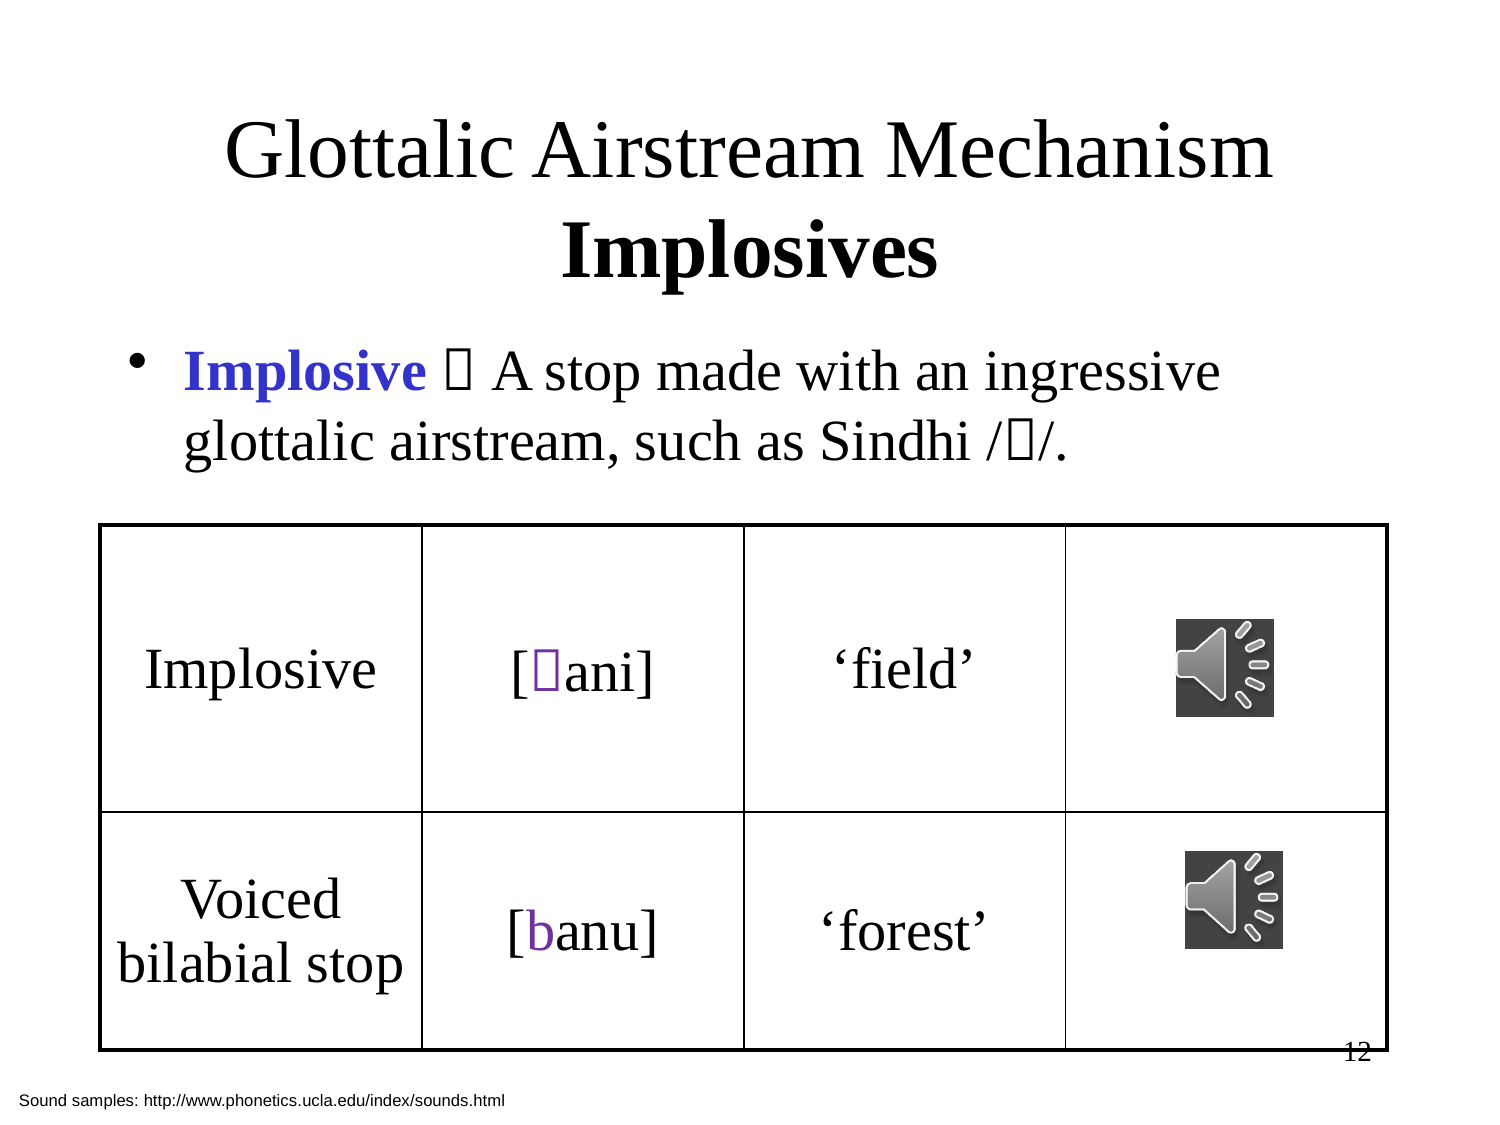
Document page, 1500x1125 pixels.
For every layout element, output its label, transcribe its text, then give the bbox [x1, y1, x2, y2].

table_header [1066, 527, 1385, 811]
table_header [ani] [423, 527, 743, 811]
table_cell Voiced bilabial stop [102, 813, 421, 1048]
table_cell [1066, 813, 1385, 1048]
title Glottalic Airstream Mechanism Implosives [112, 99, 1388, 288]
table_header Implosive [102, 527, 421, 811]
table_cell [banu] [423, 813, 743, 1048]
table_cell ‘forest’ [745, 813, 1065, 1048]
picture [1184, 849, 1285, 951]
text_box Sound samples: http://www.phonetics.ucla.edu/index/sounds.html [4, 1082, 521, 1117]
picture [1174, 617, 1276, 718]
table_header ‘field’ [745, 527, 1065, 811]
list Implosive  A stop made with an ingressive glottalic airstream, such as Sindhi //. [112, 324, 1375, 523]
slide_number 12 [1074, 1024, 1388, 1101]
